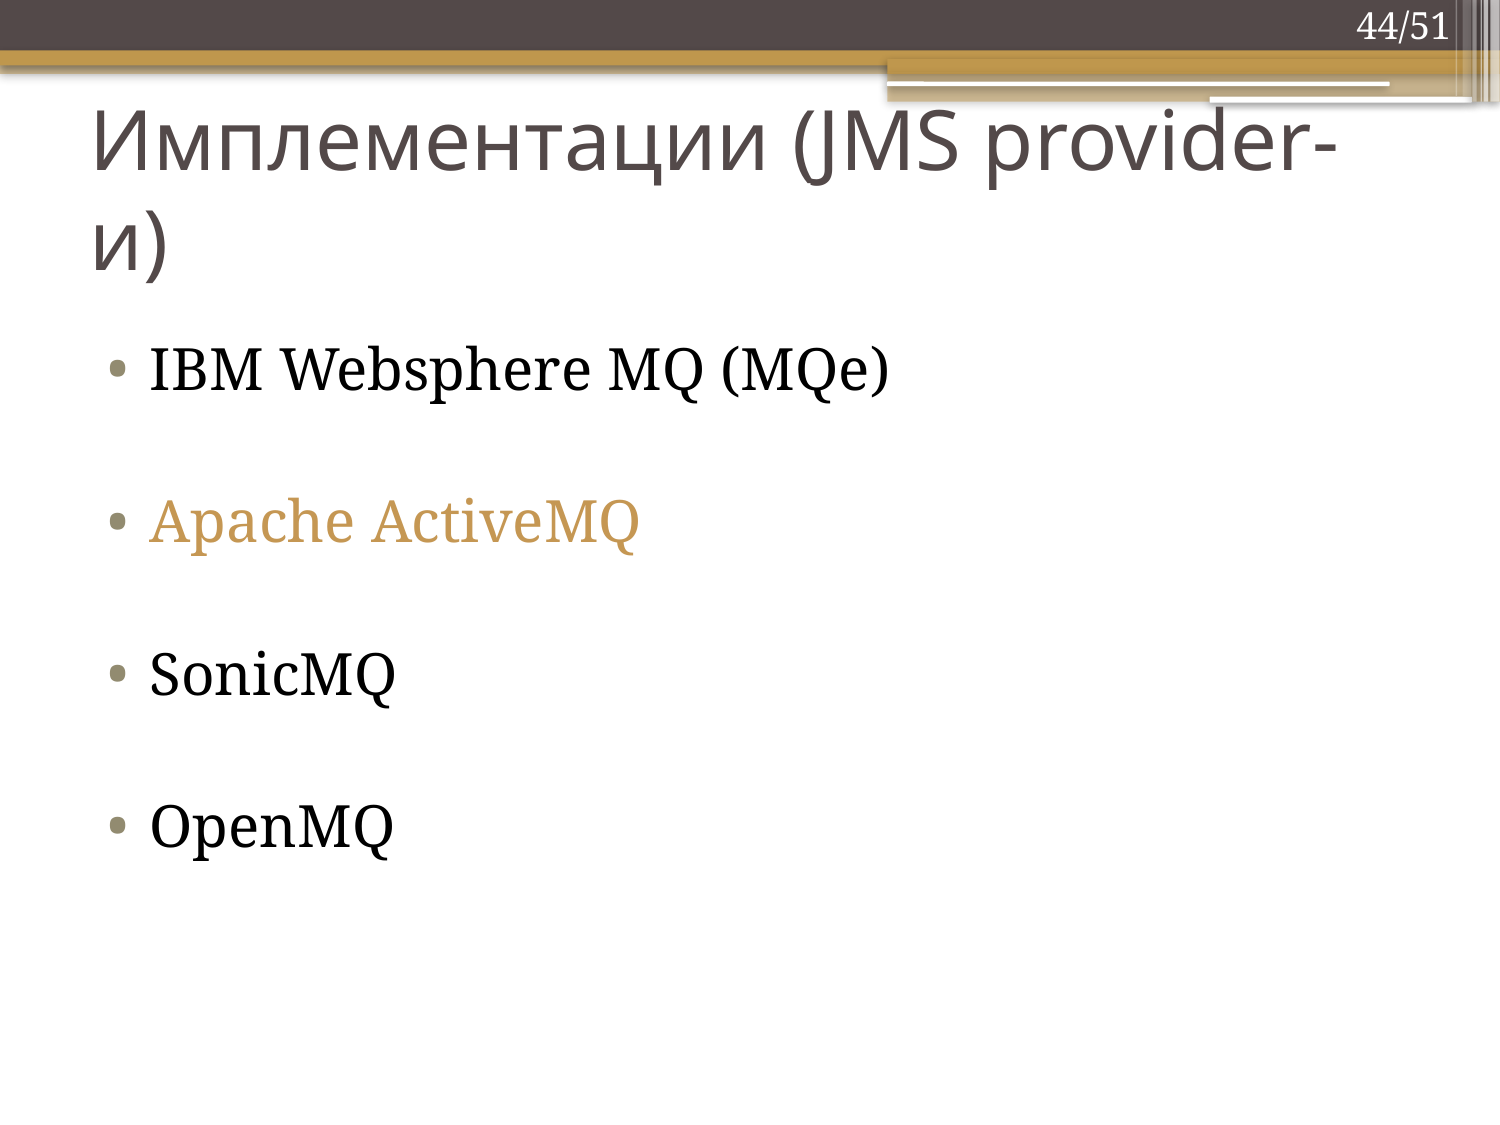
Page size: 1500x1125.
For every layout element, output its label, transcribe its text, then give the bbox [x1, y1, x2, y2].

title Имплементации (JMS provider-и) [75, 99, 1425, 275]
slide_number 44/51 [1299, 0, 1466, 61]
list IBM Websphere MQ (MQe) Apache ActiveMQ SonicMQ OpenMQ [75, 324, 1425, 1038]
